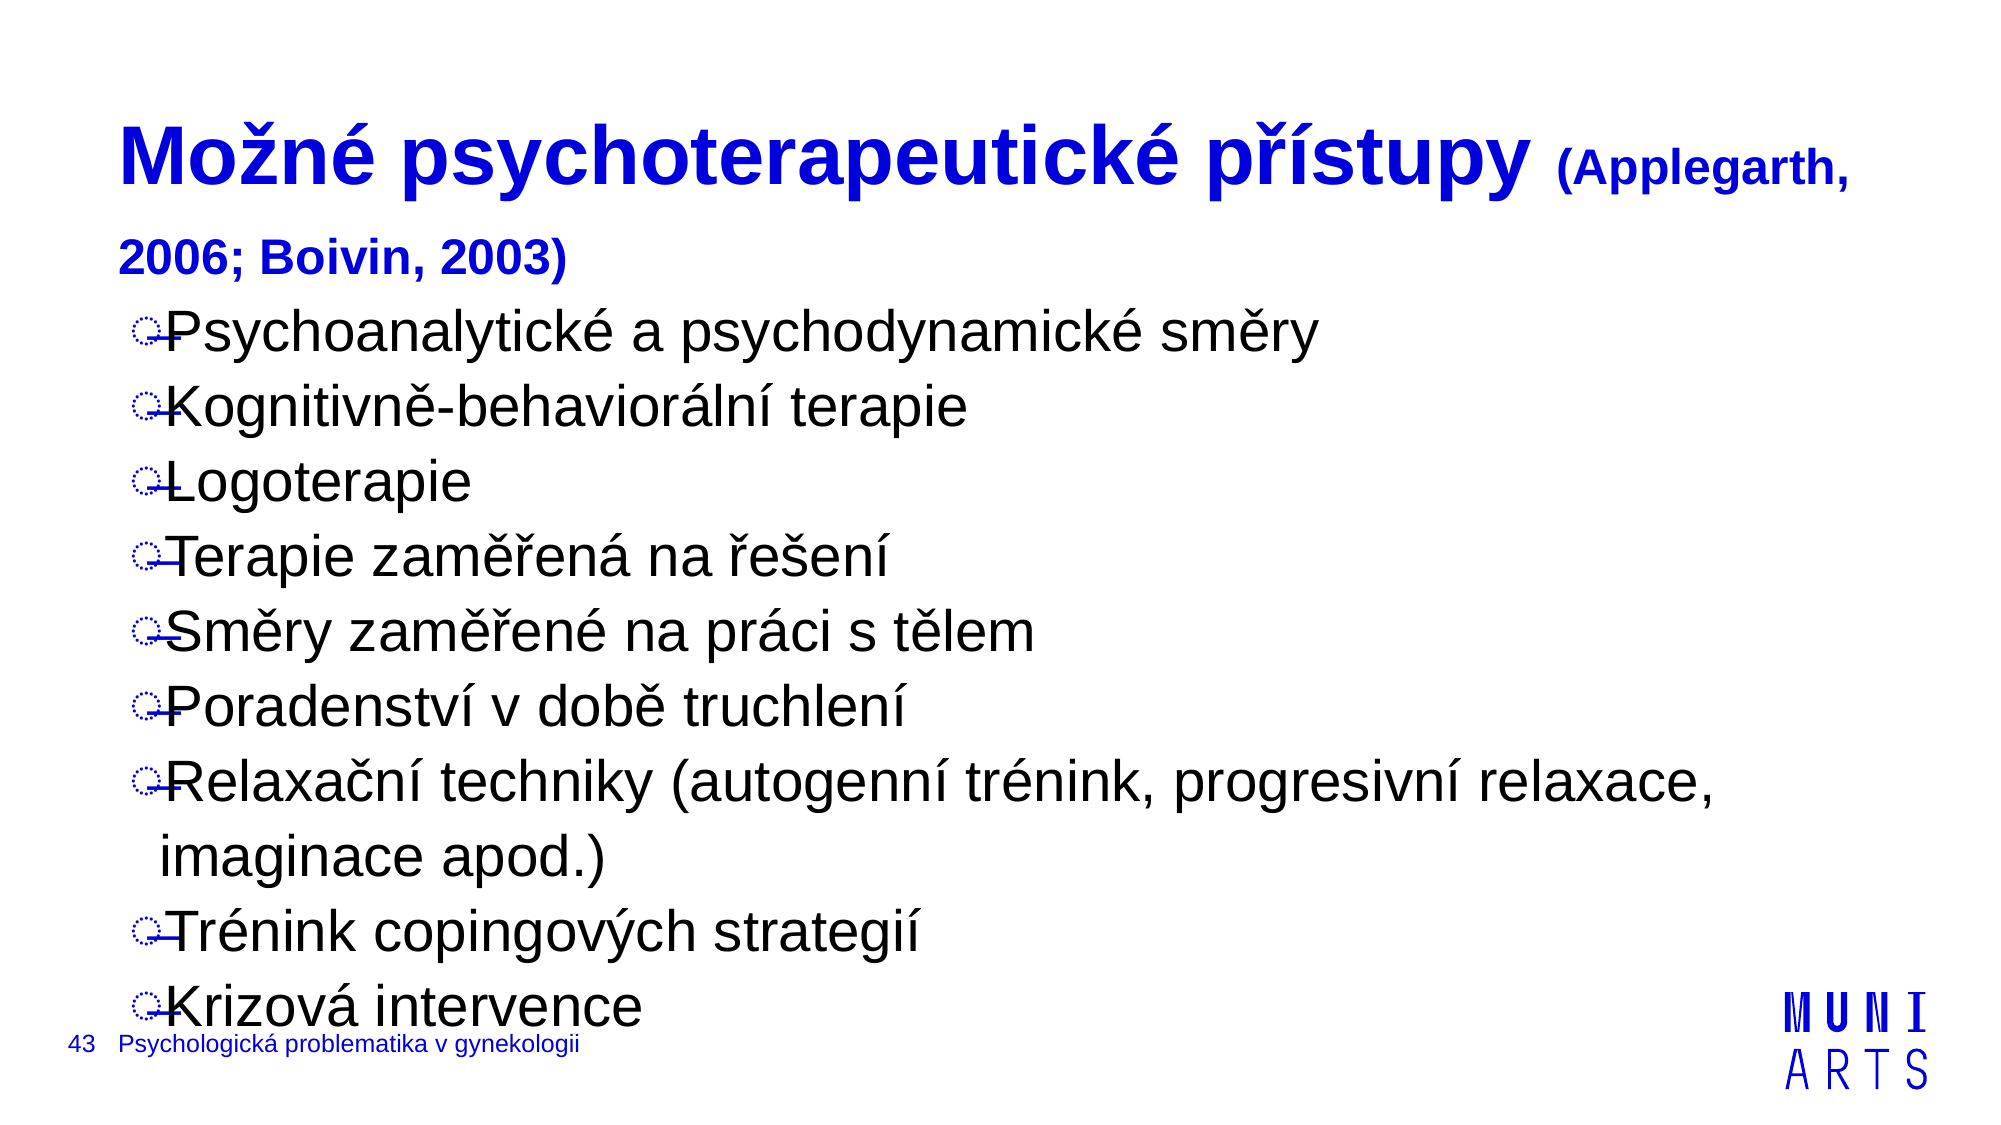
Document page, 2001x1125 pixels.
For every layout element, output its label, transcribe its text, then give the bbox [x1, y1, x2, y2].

list Psychoanalytické a psychodynamické směry Kognitivně-behaviorální terapie Logoterapie Terapie zaměřená na řešení Směry zaměřené na práci s tělem Poradenství v době truchlení Relaxační techniky (autogenní trénink, progresivní relaxace, imaginace apod.) Trénink copingových strategií Krizová intervence [118, 288, 1883, 968]
slide_number 43 [67, 1021, 110, 1063]
title Možné psychoterapeutické přístupy (Applegarth, 2006; Boivin, 2003) [118, 118, 1883, 193]
footer Psychologická problematika v gynekologii [118, 1021, 1418, 1063]
